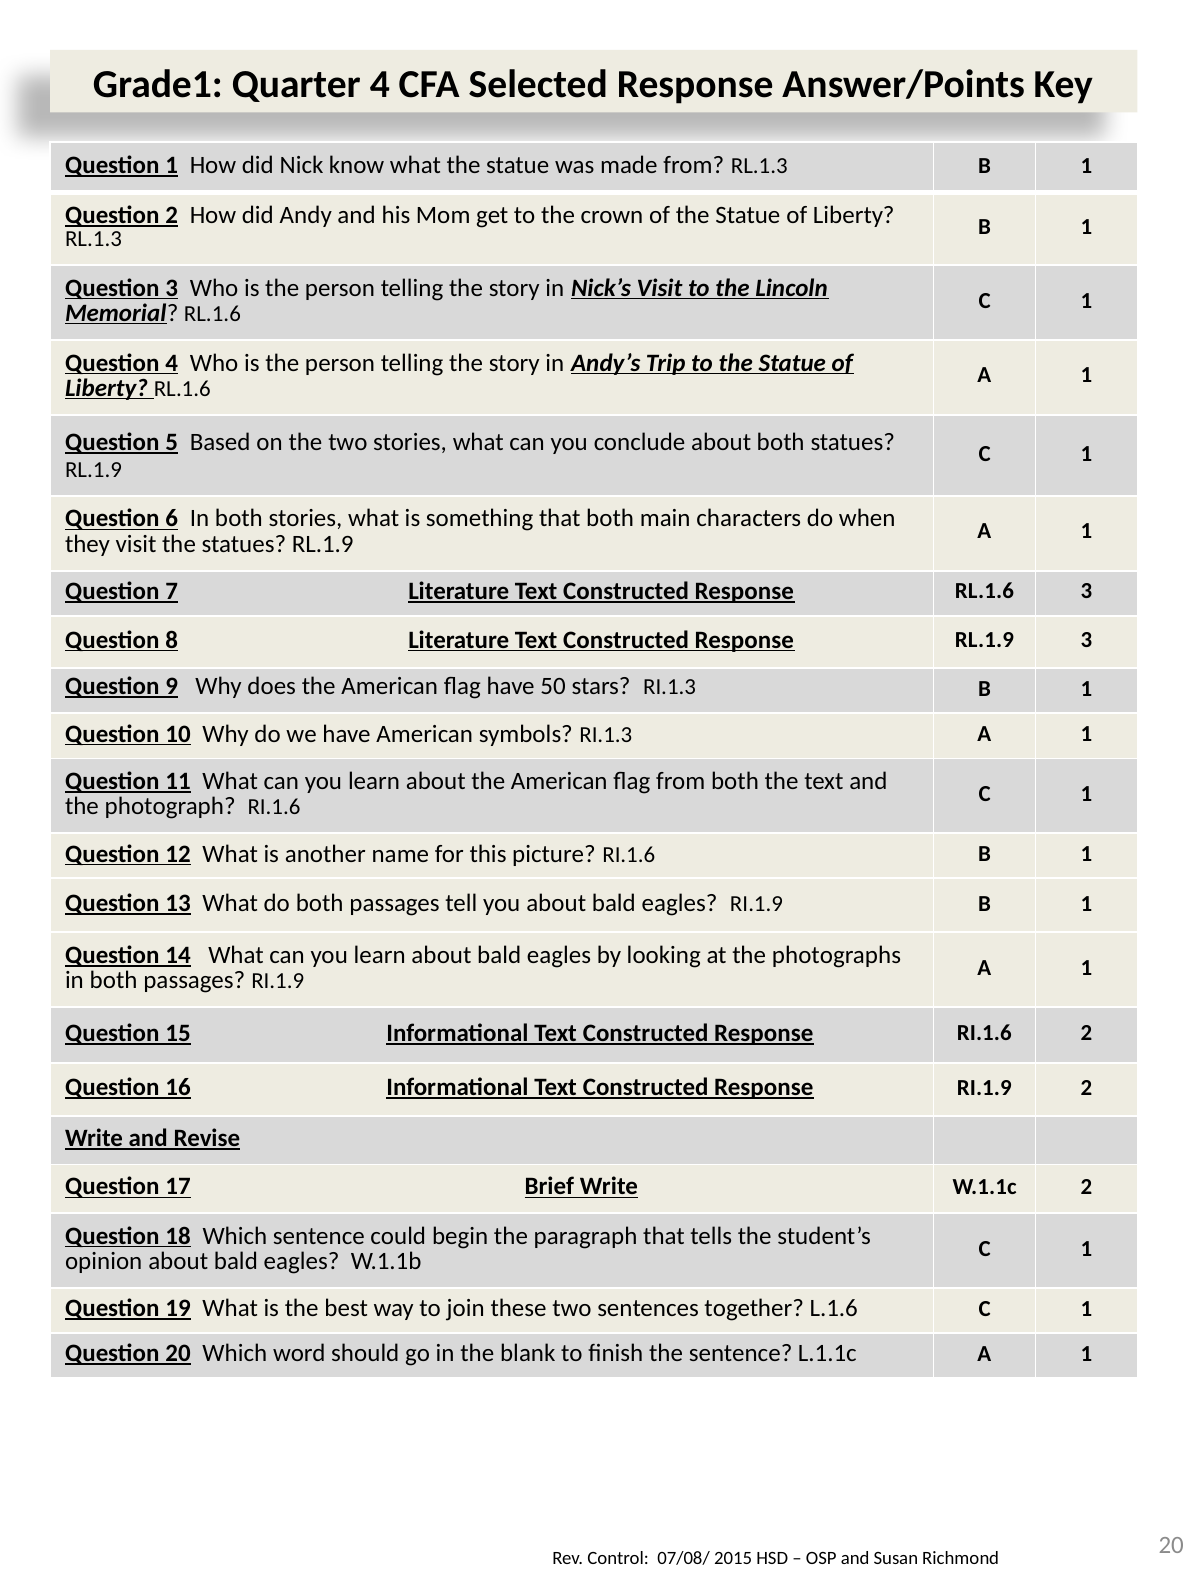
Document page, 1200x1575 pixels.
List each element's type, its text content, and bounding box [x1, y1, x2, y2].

table_cell Question 5 Based on the two stories, what can you conclude about both statues? RL.1.9 [51, 416, 933, 495]
table_cell Question 15 Informational Text Constructed Response [51, 1008, 933, 1062]
table_cell 1 [1036, 416, 1137, 495]
table_cell 1 [1036, 669, 1137, 712]
table_cell 2 [1036, 1165, 1137, 1212]
table_cell C [934, 266, 1035, 339]
table_cell Question 8 Literature Text Constructed Response [51, 617, 933, 667]
table_cell A [934, 1334, 1035, 1377]
table_cell 2 [1036, 1064, 1137, 1115]
table_cell Question 19 What is the best way to join these two sentences together? L.1.6 [51, 1289, 933, 1332]
table_cell [934, 1117, 1035, 1164]
table_cell A [934, 497, 1035, 570]
table_cell Question 17 Brief Write [51, 1165, 933, 1212]
table_cell Question 18 Which sentence could begin the paragraph that tells the student’s opinion about bald eagles? W.1.1b [51, 1214, 933, 1287]
table_cell RI.1.9 [934, 1064, 1035, 1115]
table_cell Question 3 Who is the person telling the story in Nick’s Visit to the Lincoln Memorial? RL.1.6 [51, 266, 933, 339]
slide_number 20 [1070, 1512, 1200, 1575]
table_header 1 [1036, 143, 1137, 190]
table_cell Question 20 Which word should go in the blank to finish the sentence? L.1.1c [51, 1334, 933, 1377]
table_cell Question 4 Who is the person telling the story in Andy’s Trip to the Statue of Liberty? RL.1.6 [51, 341, 933, 414]
table_cell A [934, 341, 1035, 414]
table_cell [1036, 1117, 1137, 1164]
table_cell 3 [1036, 572, 1137, 615]
table_cell A [934, 714, 1035, 758]
table_cell 1 [1036, 933, 1137, 1006]
table_cell RL.1.6 [934, 572, 1035, 615]
table_cell C [934, 1289, 1035, 1332]
table_cell 1 [1036, 879, 1137, 931]
table_cell Question 7 Literature Text Constructed Response [51, 572, 933, 615]
table_cell 1 [1036, 266, 1137, 339]
table_cell Question 14 What can you learn about bald eagles by looking at the photographs in both passages? RI.1.9 [51, 933, 933, 1006]
table_cell Question 9 Why does the American flag have 50 stars? RI.1.3 [51, 669, 933, 712]
table_header B [934, 143, 1035, 190]
table_cell Question 13 What do both passages tell you about bald eagles? RI.1.9 [51, 879, 933, 931]
table_cell C [934, 759, 1035, 832]
table_cell Question 6 In both stories, what is something that both main characters do when they visit the statues? RL.1.9 [51, 497, 933, 570]
table_cell B [934, 195, 1035, 264]
table_cell Question 16 Informational Text Constructed Response [51, 1064, 933, 1115]
table_cell RL.1.9 [934, 617, 1035, 667]
table_cell Question 11 What can you learn about the American flag from both the text and the photograph? RI.1.6 [51, 759, 933, 832]
table_cell W.1.1c [934, 1165, 1035, 1212]
table_cell Question 12 What is another name for this picture? RI.1.6 [51, 834, 933, 877]
table_cell 1 [1036, 714, 1137, 758]
table_cell B [934, 834, 1035, 877]
table_cell C [934, 1214, 1035, 1287]
table_cell 1 [1036, 834, 1137, 877]
table_cell B [934, 669, 1035, 712]
table_cell 3 [1036, 617, 1137, 667]
table_cell 1 [1036, 1334, 1137, 1377]
table_cell Question 2 How did Andy and his Mom get to the crown of the Statue of Liberty? RL.1.3 [51, 195, 933, 264]
table_header Question 1 How did Nick know what the statue was made from? RL.1.3 [51, 143, 933, 190]
table_cell 1 [1036, 759, 1137, 832]
table_cell A [934, 933, 1035, 1006]
table_cell C [934, 416, 1035, 495]
table_cell 1 [1036, 341, 1137, 414]
table_cell 1 [1036, 1289, 1137, 1332]
table_cell 2 [1036, 1008, 1137, 1062]
table_cell Question 10 Why do we have American symbols? RI.1.3 [51, 714, 933, 758]
table_cell RI.1.6 [934, 1008, 1035, 1062]
table_cell 1 [1036, 497, 1137, 570]
table_cell B [934, 879, 1035, 931]
table_cell 1 [1036, 1214, 1137, 1287]
text_box Grade1: Quarter 4 CFA Selected Response Answer/Points Key [50, 49, 1138, 113]
table_cell Write and Revise [51, 1117, 933, 1164]
table_cell 1 [1036, 195, 1137, 264]
